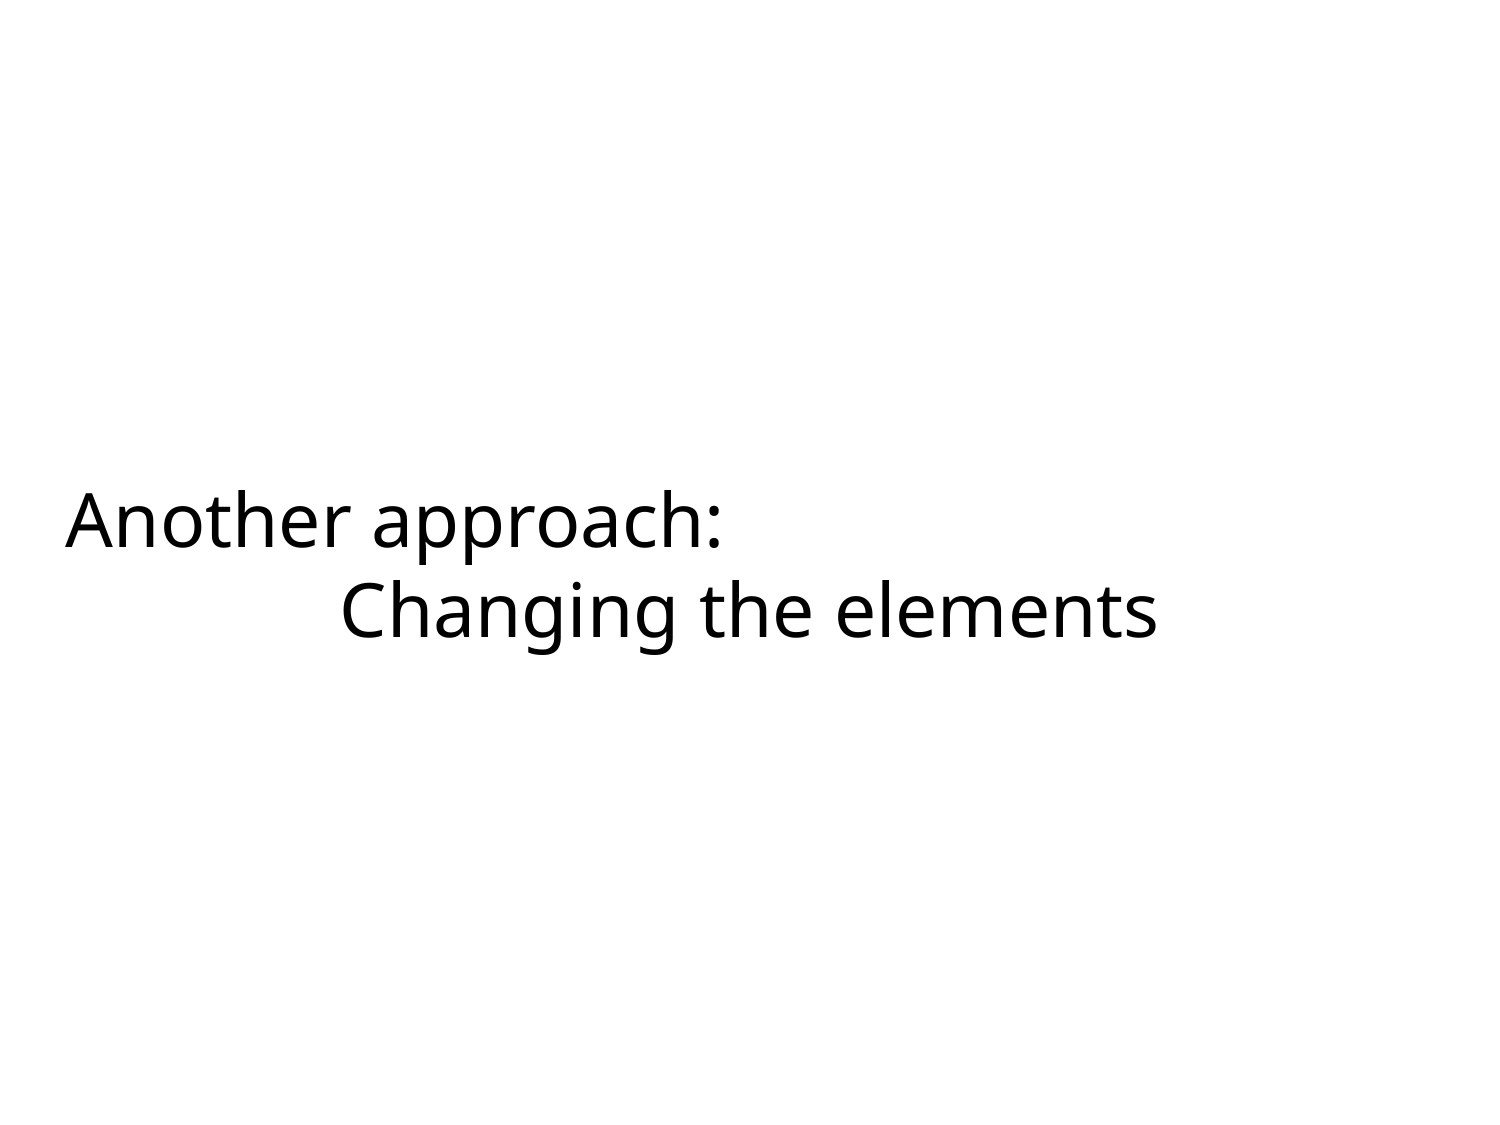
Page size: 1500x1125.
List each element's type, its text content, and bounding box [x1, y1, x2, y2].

text_box Another approach: Changing the elements [51, 470, 1449, 655]
